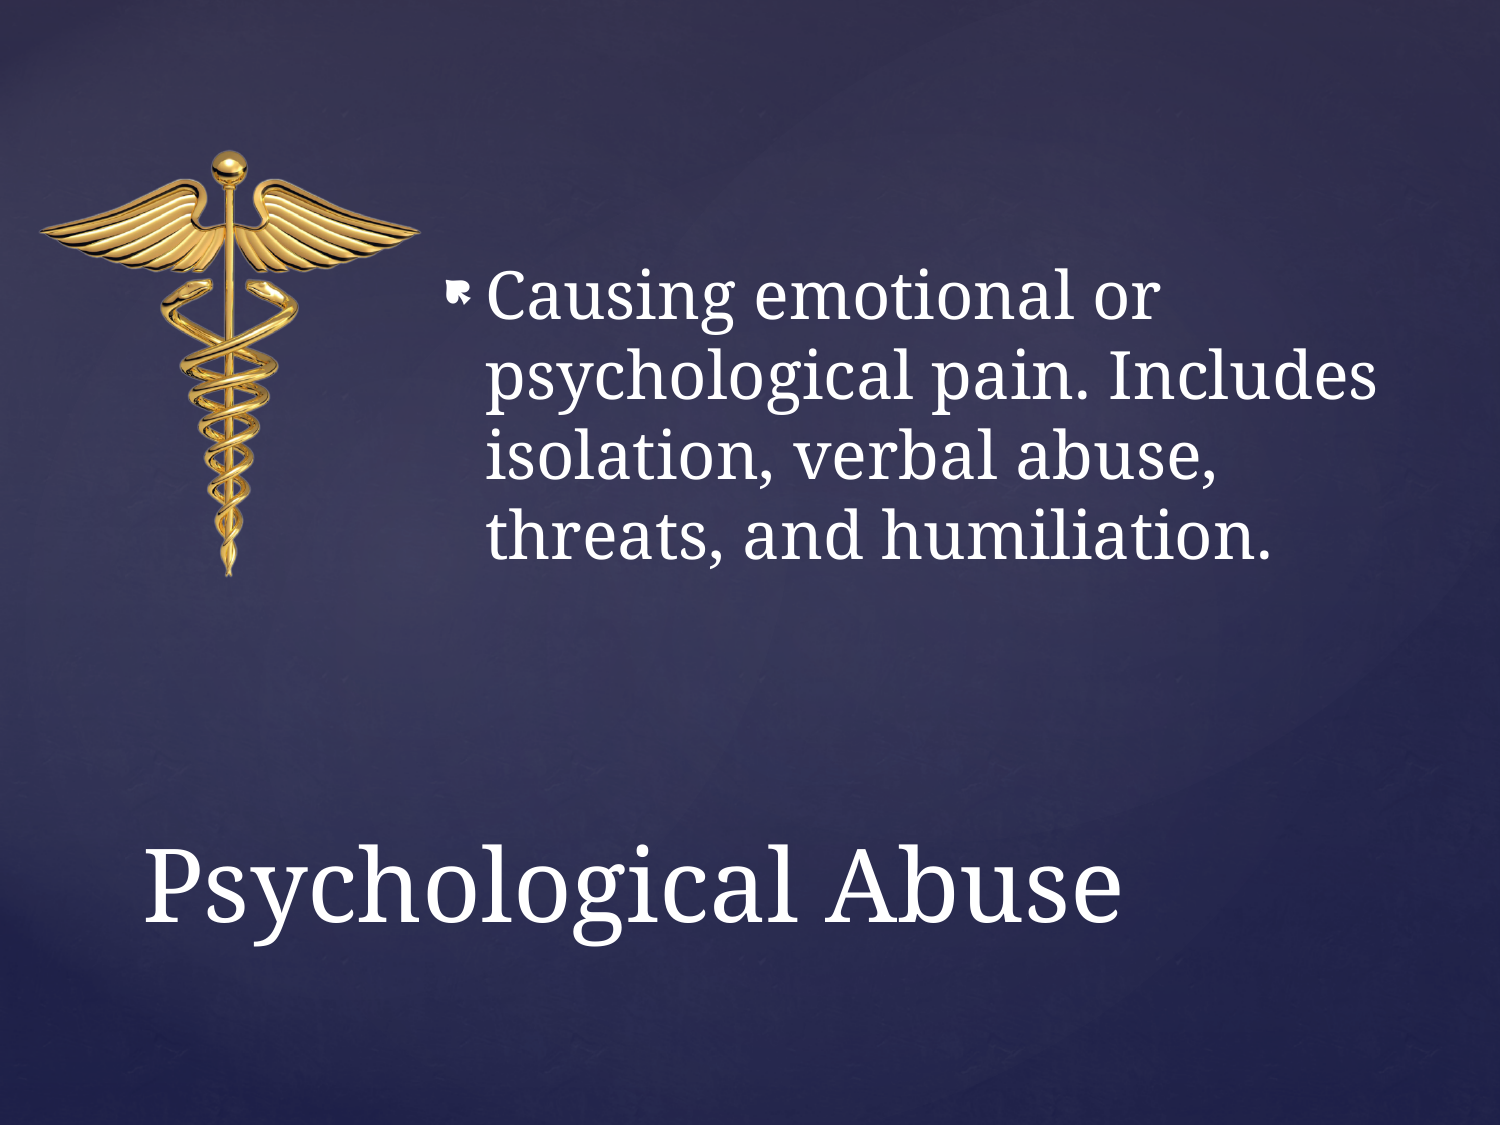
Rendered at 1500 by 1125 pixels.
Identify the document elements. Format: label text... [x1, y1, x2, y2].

title Psychological Abuse [127, 800, 1365, 950]
list Causing emotional or psychological pain. Includes isolation, verbal abuse, threats, and humiliation. [425, 112, 1425, 713]
picture [36, 149, 422, 578]
